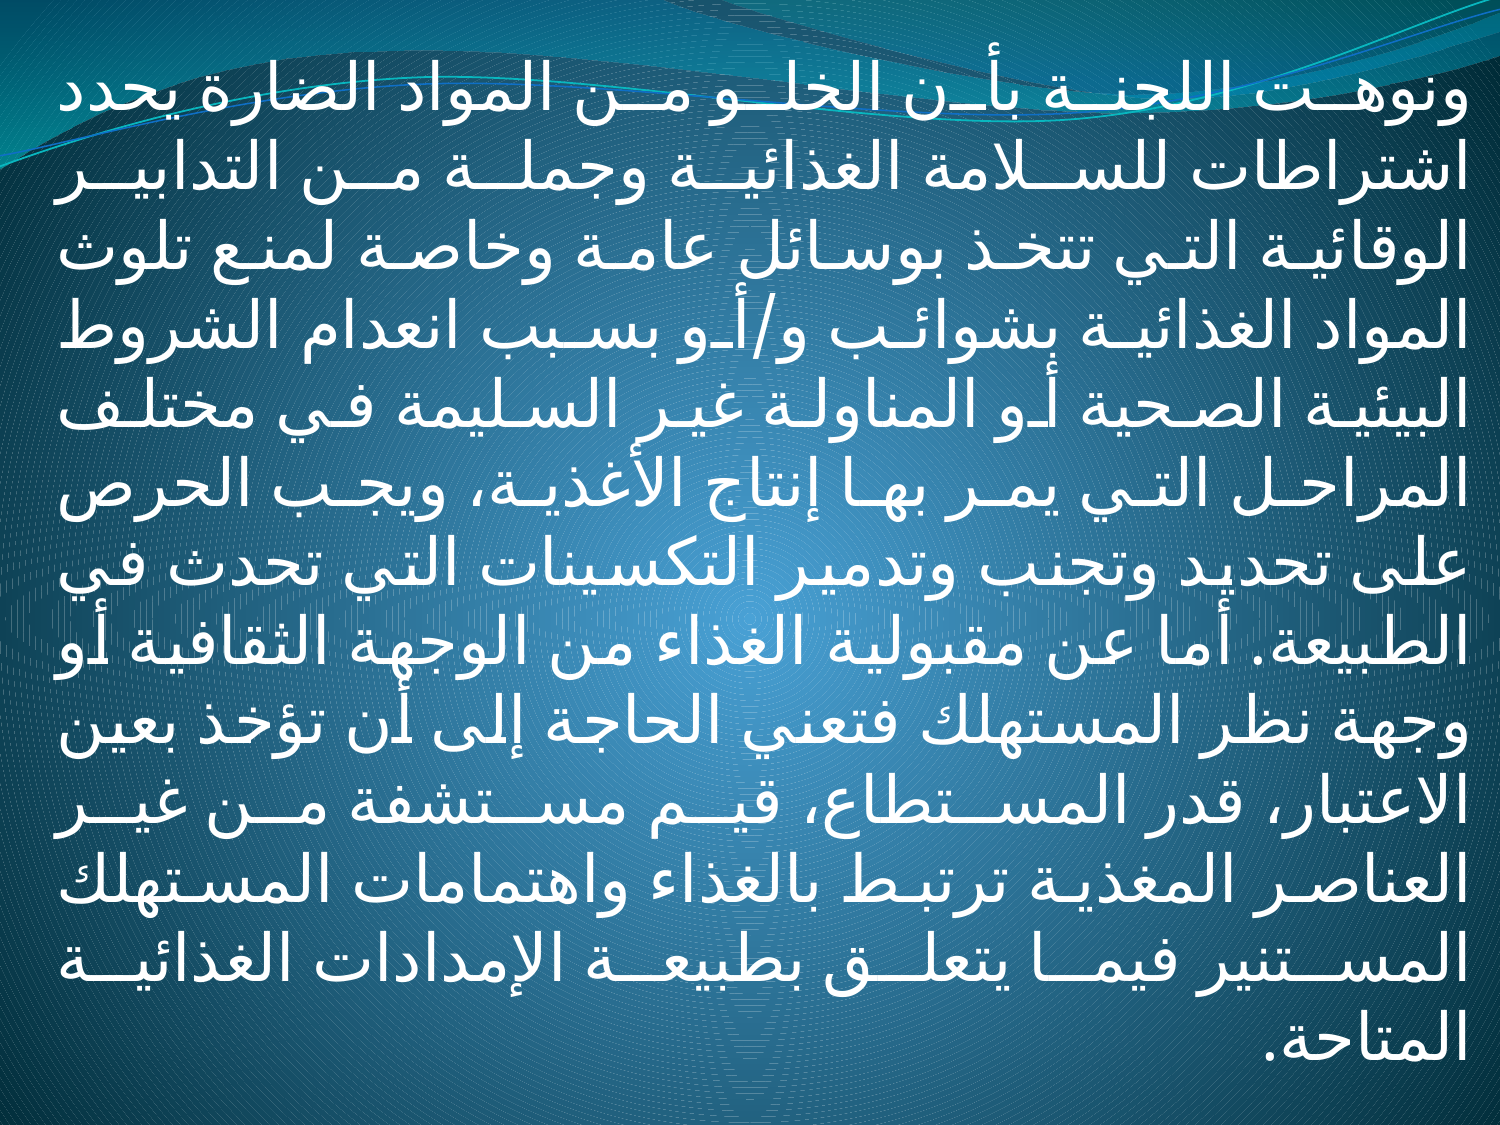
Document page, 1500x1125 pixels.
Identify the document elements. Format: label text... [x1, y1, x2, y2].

subtitle ونوهت اللجنة بأن الخلو من المواد الضارة يحدد اشتراطات للسلامة الغذائية وجملة من التدابير الوقائية التي تتخذ بوسائل عامة وخاصة لمنع تلوث المواد الغذائية بشوائب و/أو بسبب انعدام الشروط البيئية الصحية أو المناولة غير السليمة في مختلف المراحل التي يمر بها إنتاج الأغذية، ويجب الحرص على تحديد وتجنب وتدمير التكسينات التي تحدث في الطبيعة. أما عن مقبولية الغذاء من الوجهة الثقافية أو وجهة نظر المستهلك فتعني الحاجة إلى أن تؤخذ بعين الاعتبار، قدر المستطاع، قيم مستشفة من غير العناصر المغذية ترتبط بالغذاء واهتمامات المستهلك المستنير فيما يتعلق بطبيعة الإمدادات الغذائية المتاحة. [50, 37, 1475, 1088]
